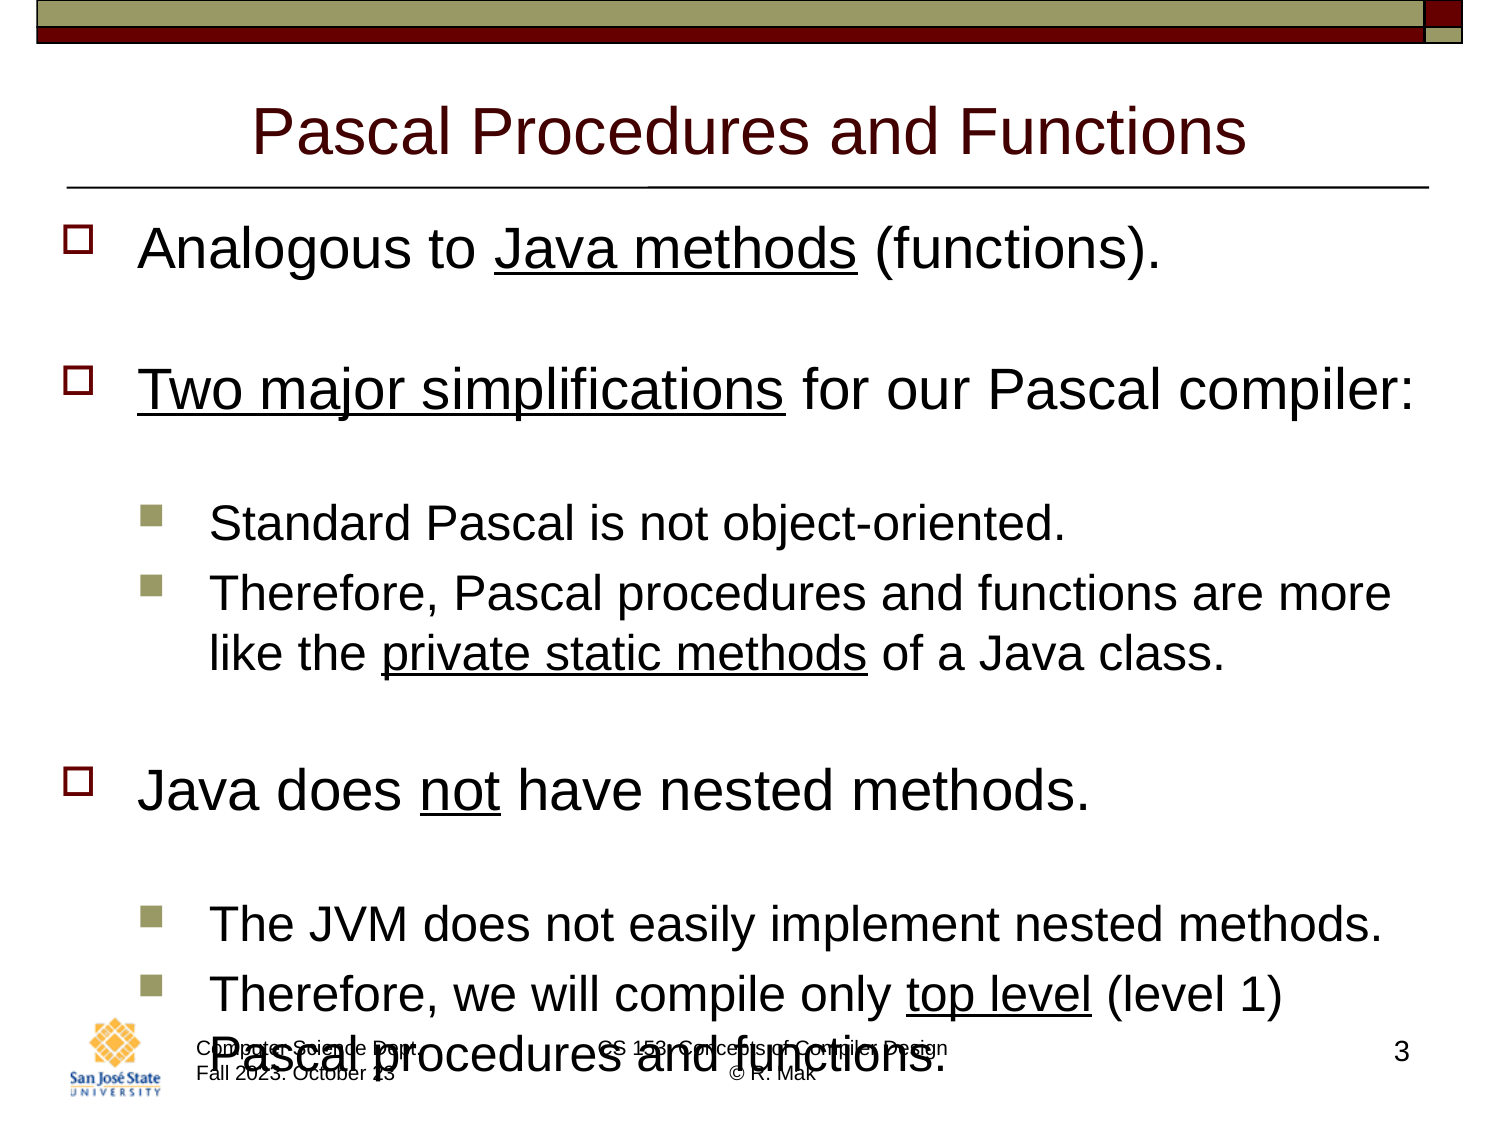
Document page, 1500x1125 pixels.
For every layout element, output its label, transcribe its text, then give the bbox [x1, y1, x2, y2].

list Analogous to Java methods (functions). Two major simplifications for our Pascal compiler: Standard Pascal is not object-oriented. Therefore, Pascal procedures and functions are more like the private static methods of a Java class. Java does not have nested methods. The JVM does not easily implement nested methods. Therefore, we will compile only top level (level 1) Pascal procedures and functions. [45, 202, 1455, 1013]
slide_number 3 [1320, 1025, 1425, 1100]
title Pascal Procedures and Functions [75, 67, 1425, 175]
picture [60, 1013, 166, 1112]
